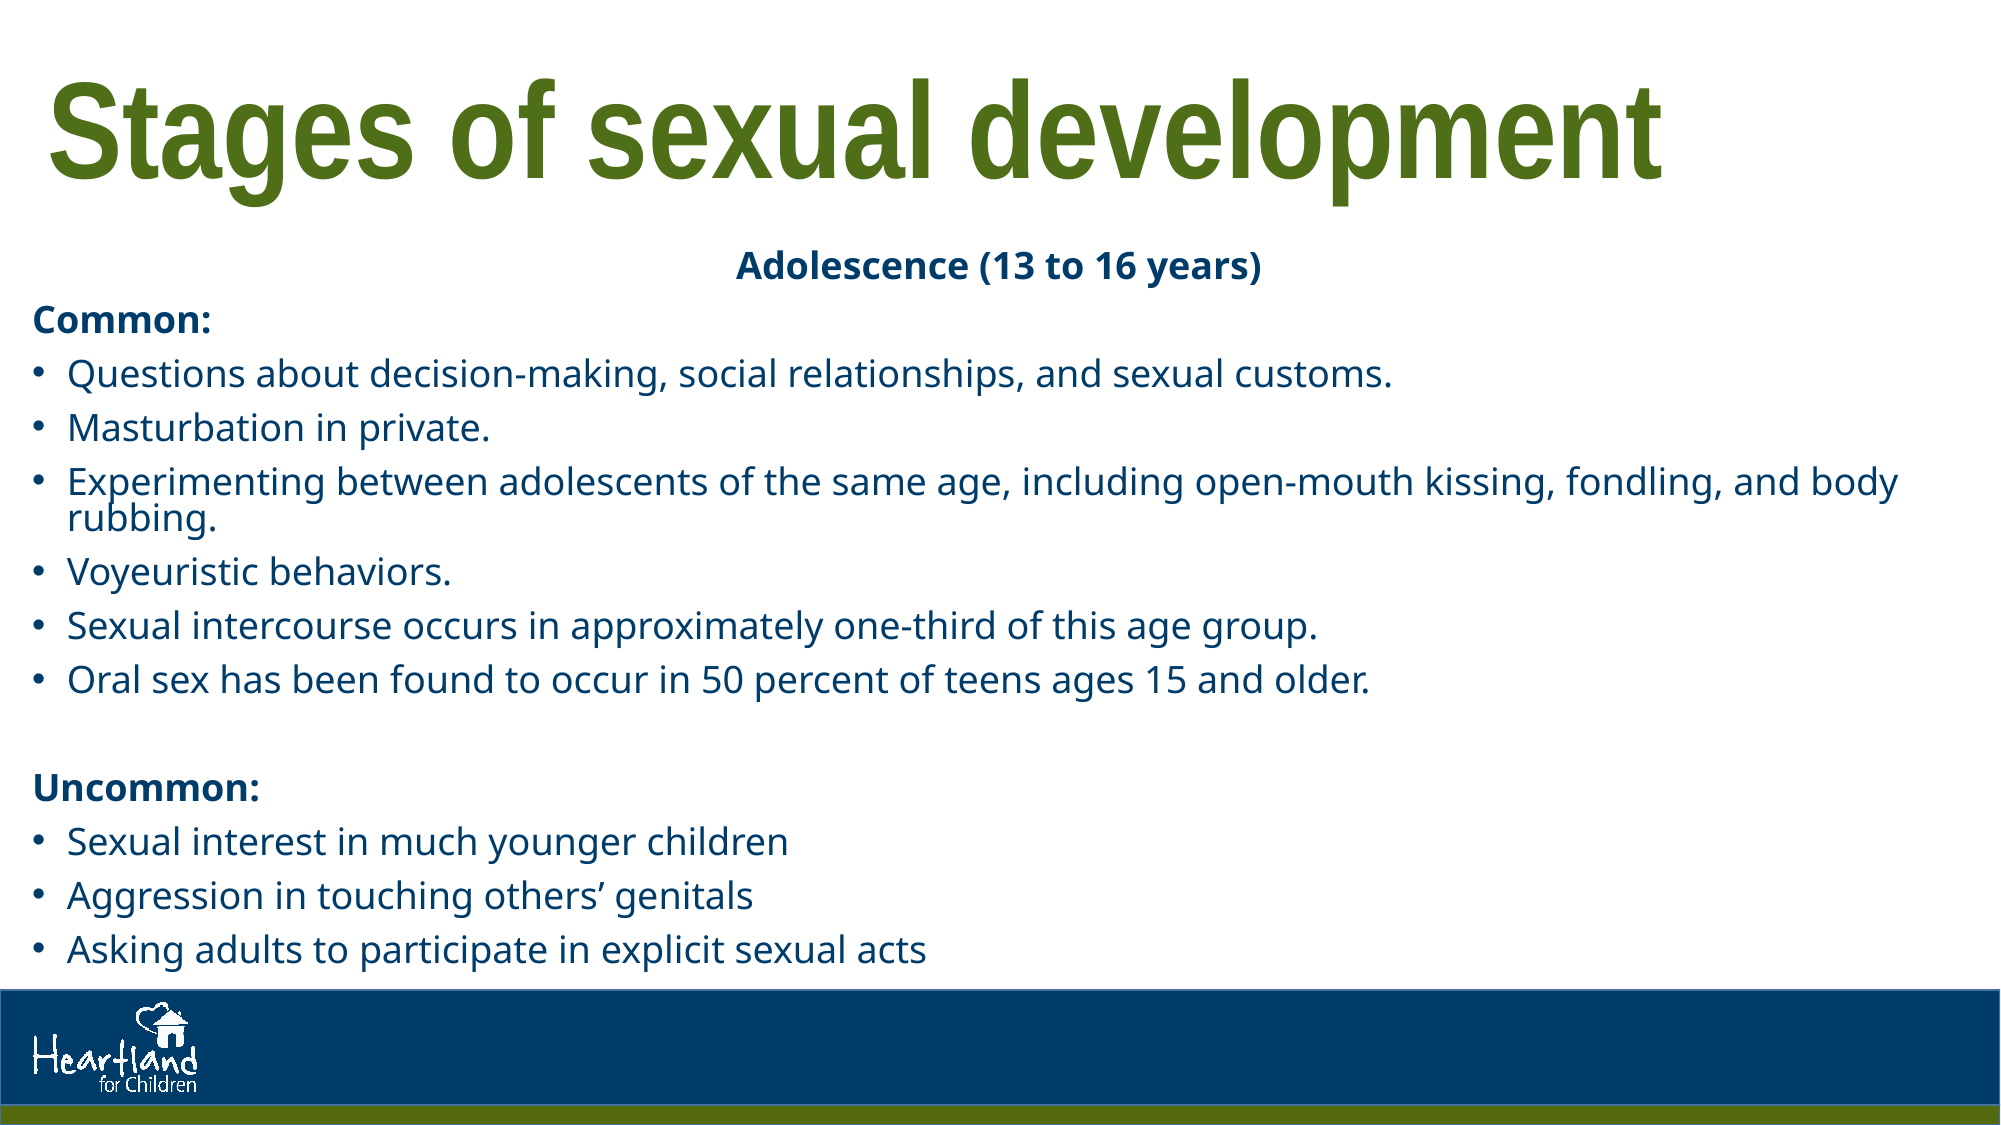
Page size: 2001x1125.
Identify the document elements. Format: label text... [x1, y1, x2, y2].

list Adolescence (13 to 16 years) Common: Questions about decision-making, social relationships, and sexual customs. Masturbation in private. Experimenting between adolescents of the same age, including open-mouth kissing, fondling, and body rubbing. Voyeuristic behaviors. Sexual intercourse occurs in approximately one-third of this age group. Oral sex has been found to occur in 50 percent of teens ages 15 and older. Uncommon: Sexual interest in much younger children Aggression in touching others’ genitals Asking adults to participate in explicit sexual acts [17, 243, 1980, 980]
title Stages of sexual development [32, 25, 1758, 243]
picture [13, 936, 216, 1125]
